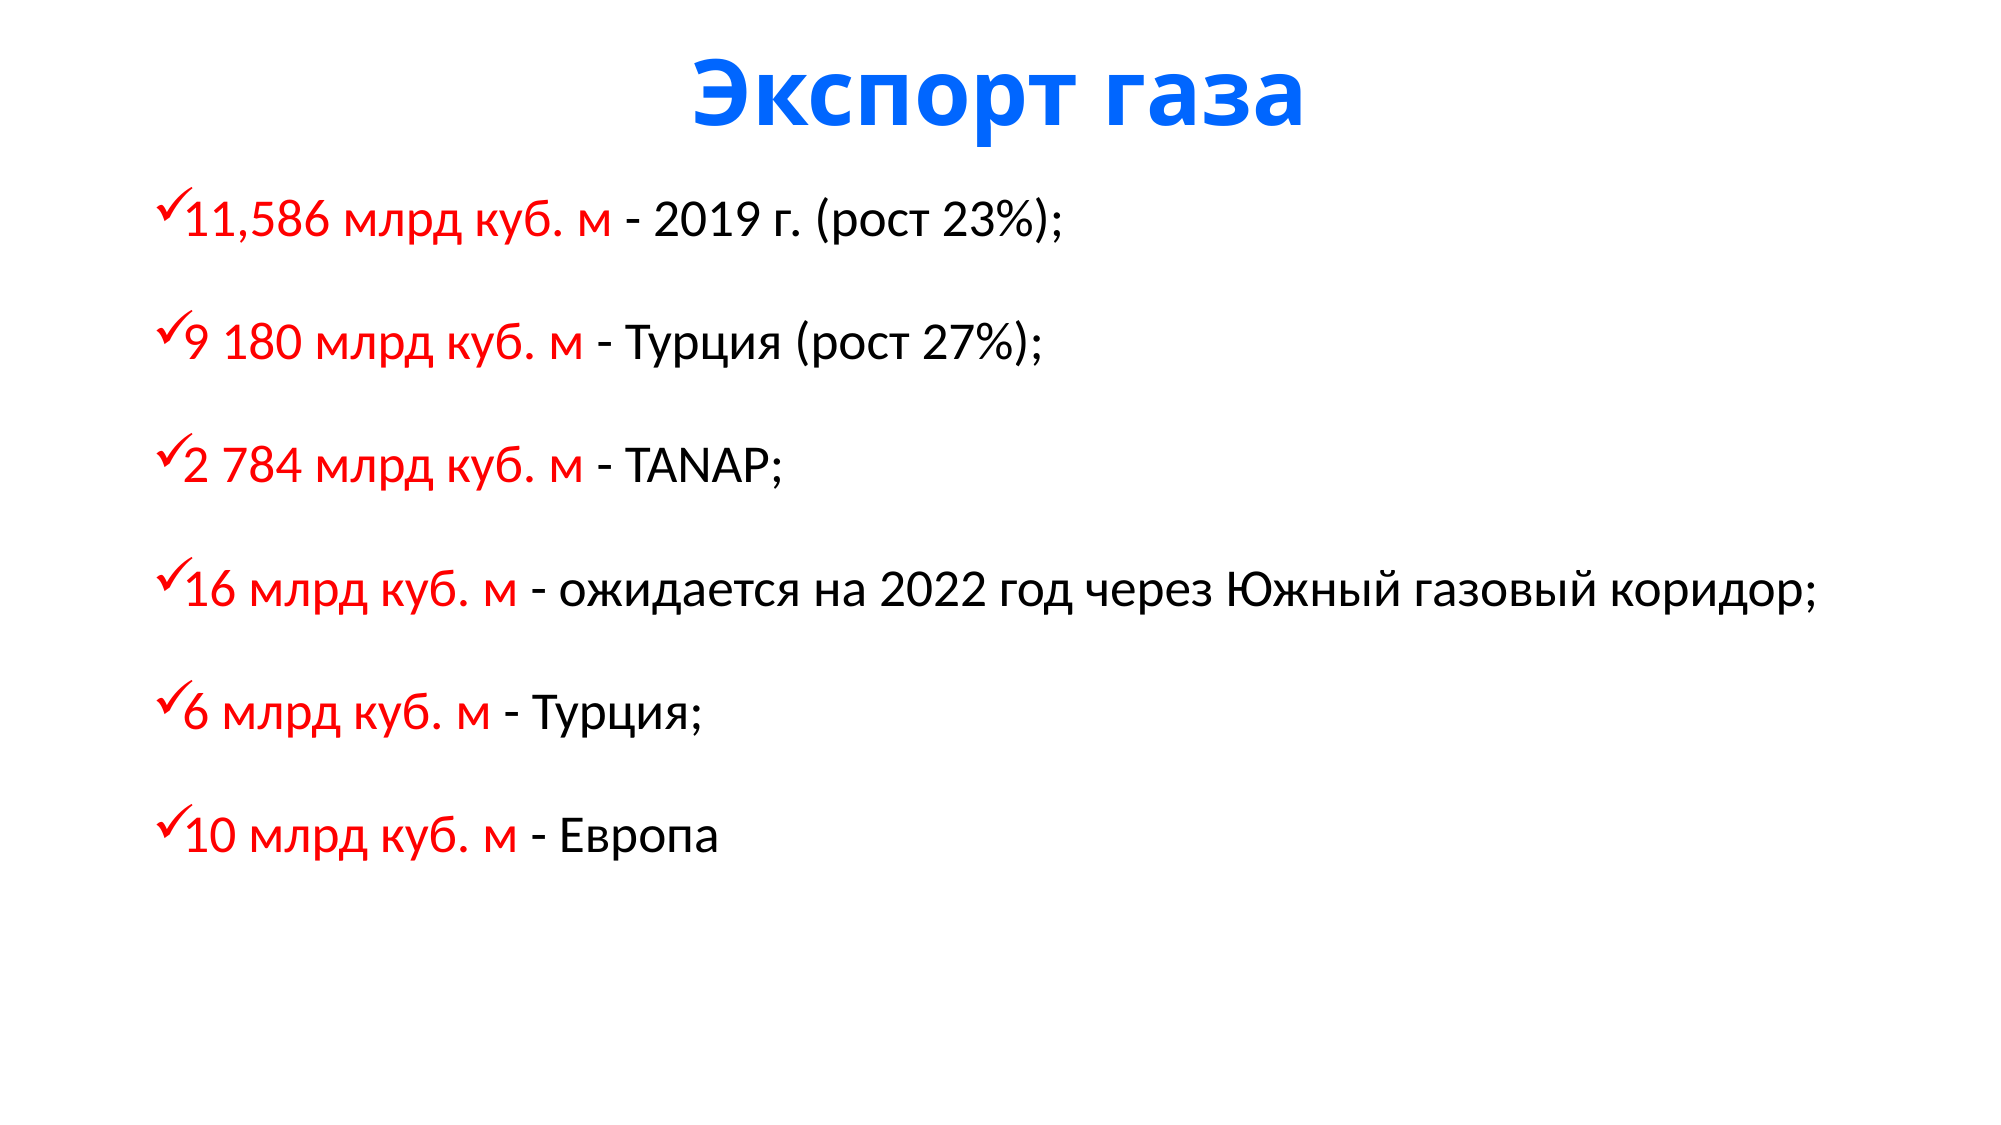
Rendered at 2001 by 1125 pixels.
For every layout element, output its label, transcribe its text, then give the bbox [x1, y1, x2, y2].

list 11,586 млрд куб. м - 2019 г. (рост 23%); 9 180 млрд куб. м - Турция (рост 27%); 2 784 млрд куб. м - TANAP; 16 млрд куб. м - ожидается на 2022 год через Южный газовый коридор; 6 млрд куб. м - Турция; 10 млрд куб. м - Европа [137, 166, 1863, 953]
title Экспорт газа [137, 12, 1863, 166]
